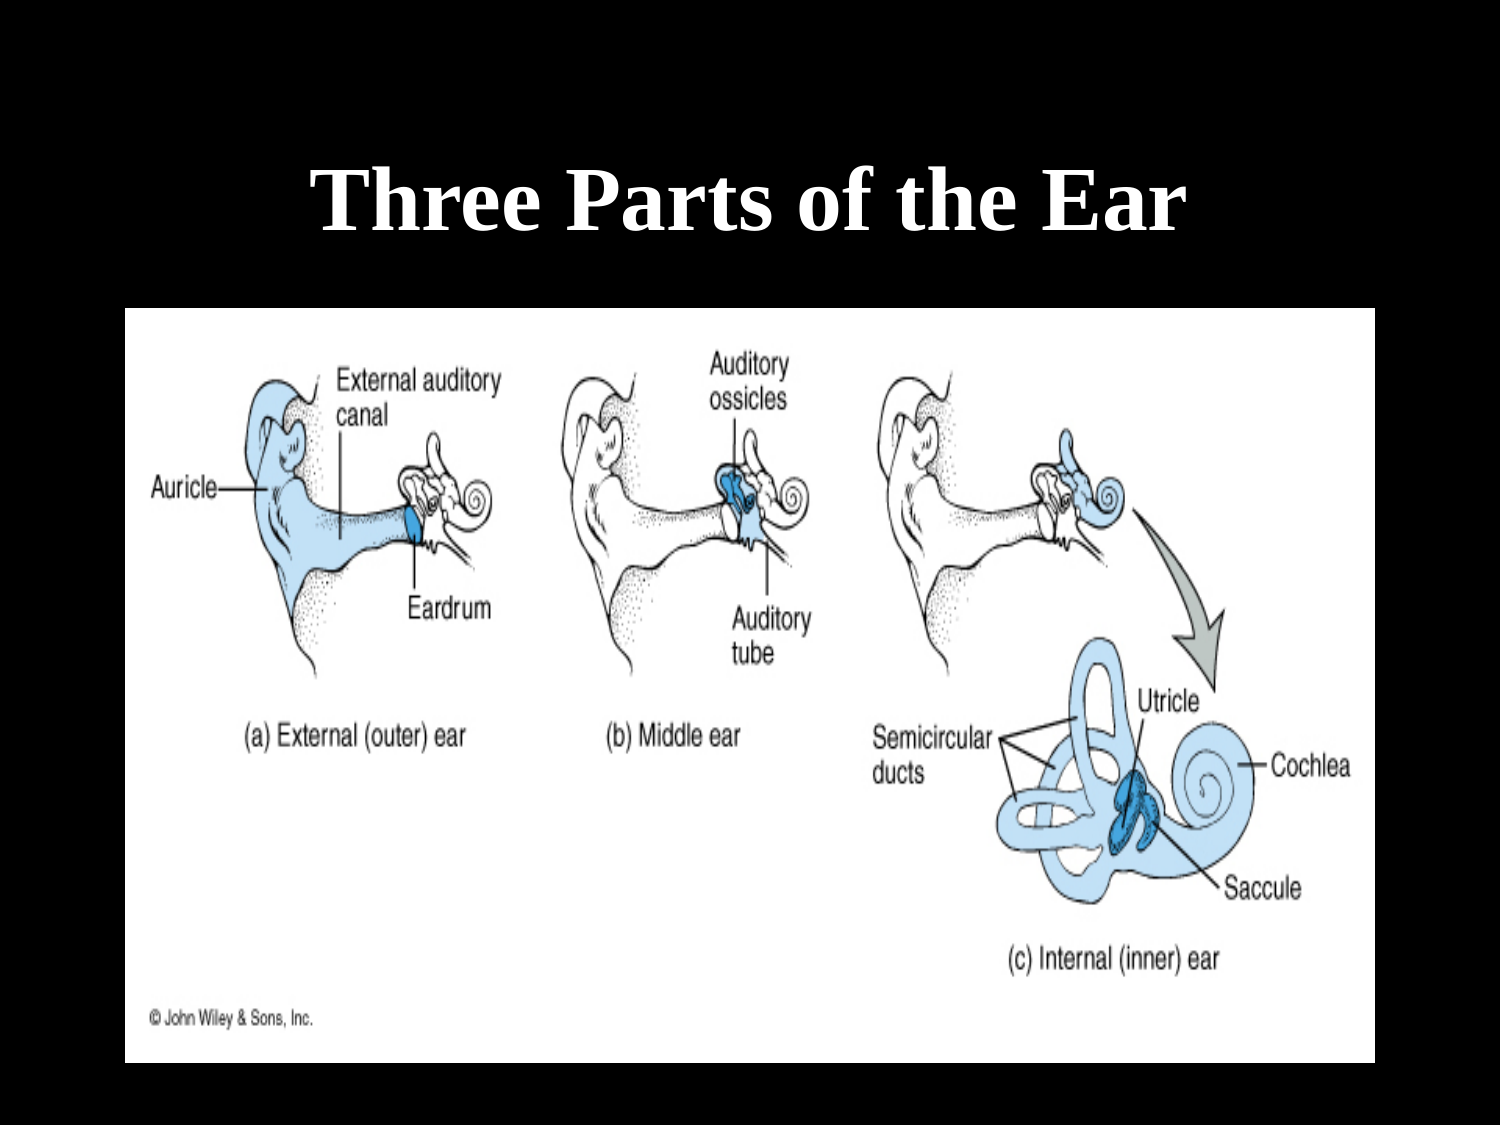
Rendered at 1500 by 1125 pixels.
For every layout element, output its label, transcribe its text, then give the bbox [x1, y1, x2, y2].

title Three Parts of the Ear [112, 99, 1388, 288]
picture [124, 308, 1376, 1063]
